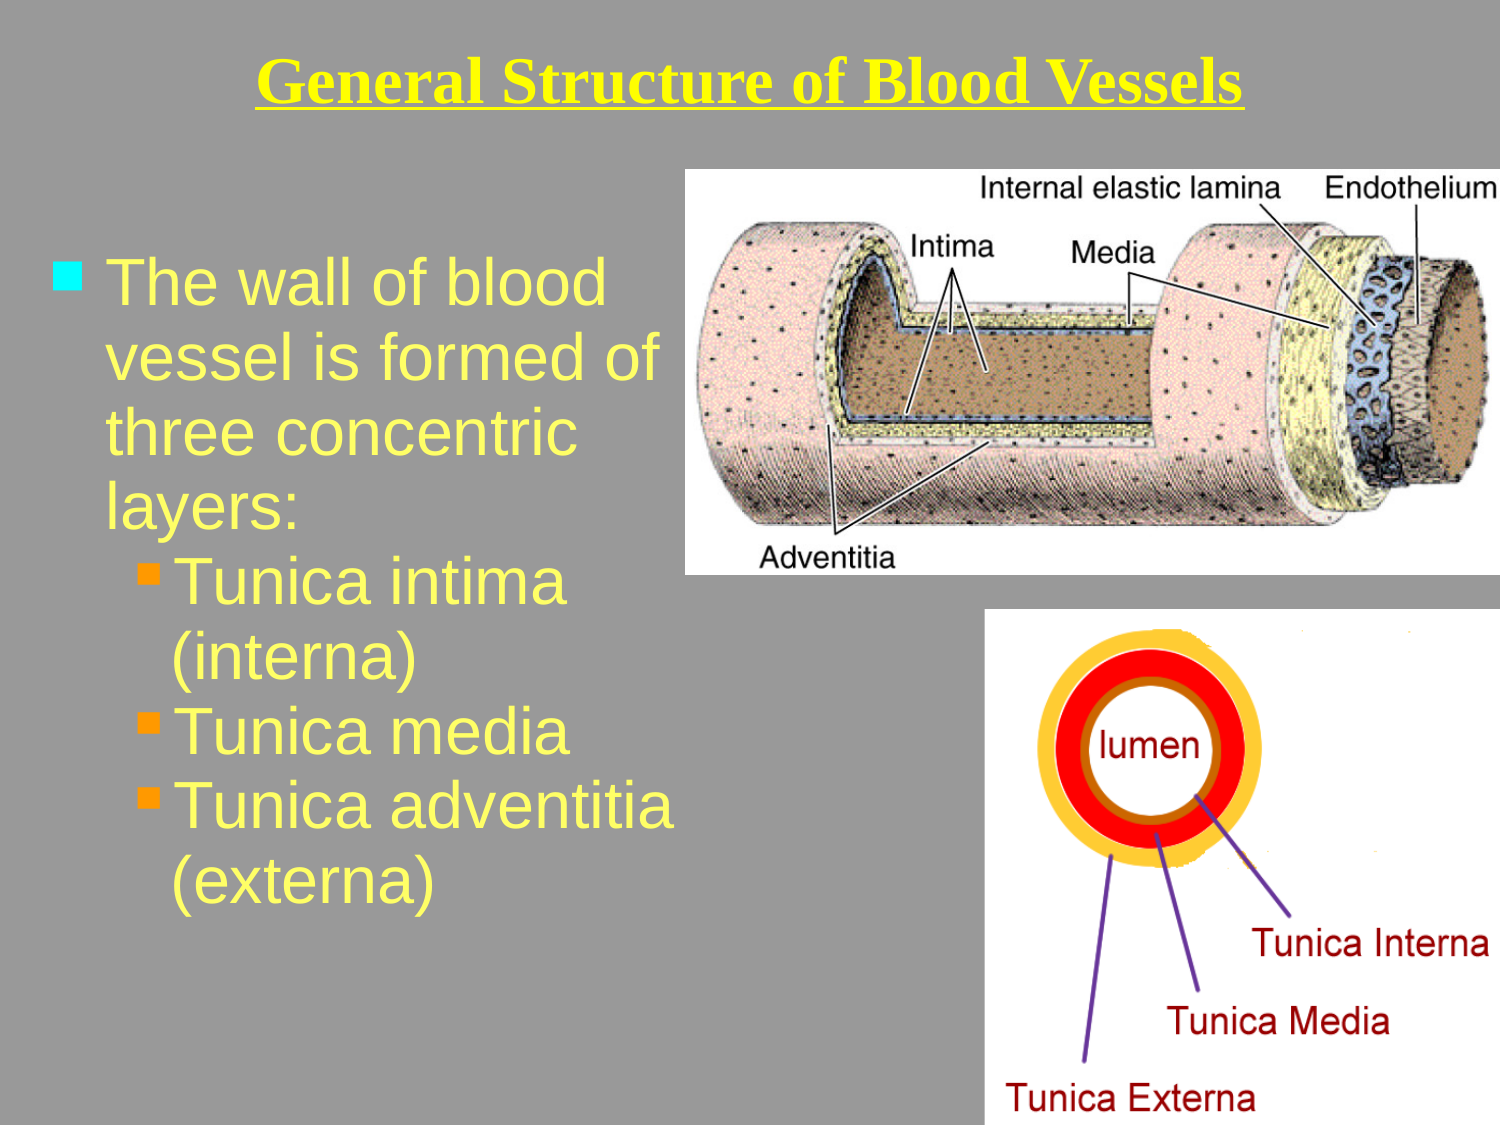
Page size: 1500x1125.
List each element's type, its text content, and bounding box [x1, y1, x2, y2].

title General Structure of Blood Vessels [111, 0, 1388, 126]
picture [685, 168, 1500, 575]
list The wall of blood vessel is formed of three concentric layers: Tunica intima (interna) Tunica media Tunica adventitia (externa) [41, 237, 705, 1125]
picture [984, 609, 1500, 1125]
